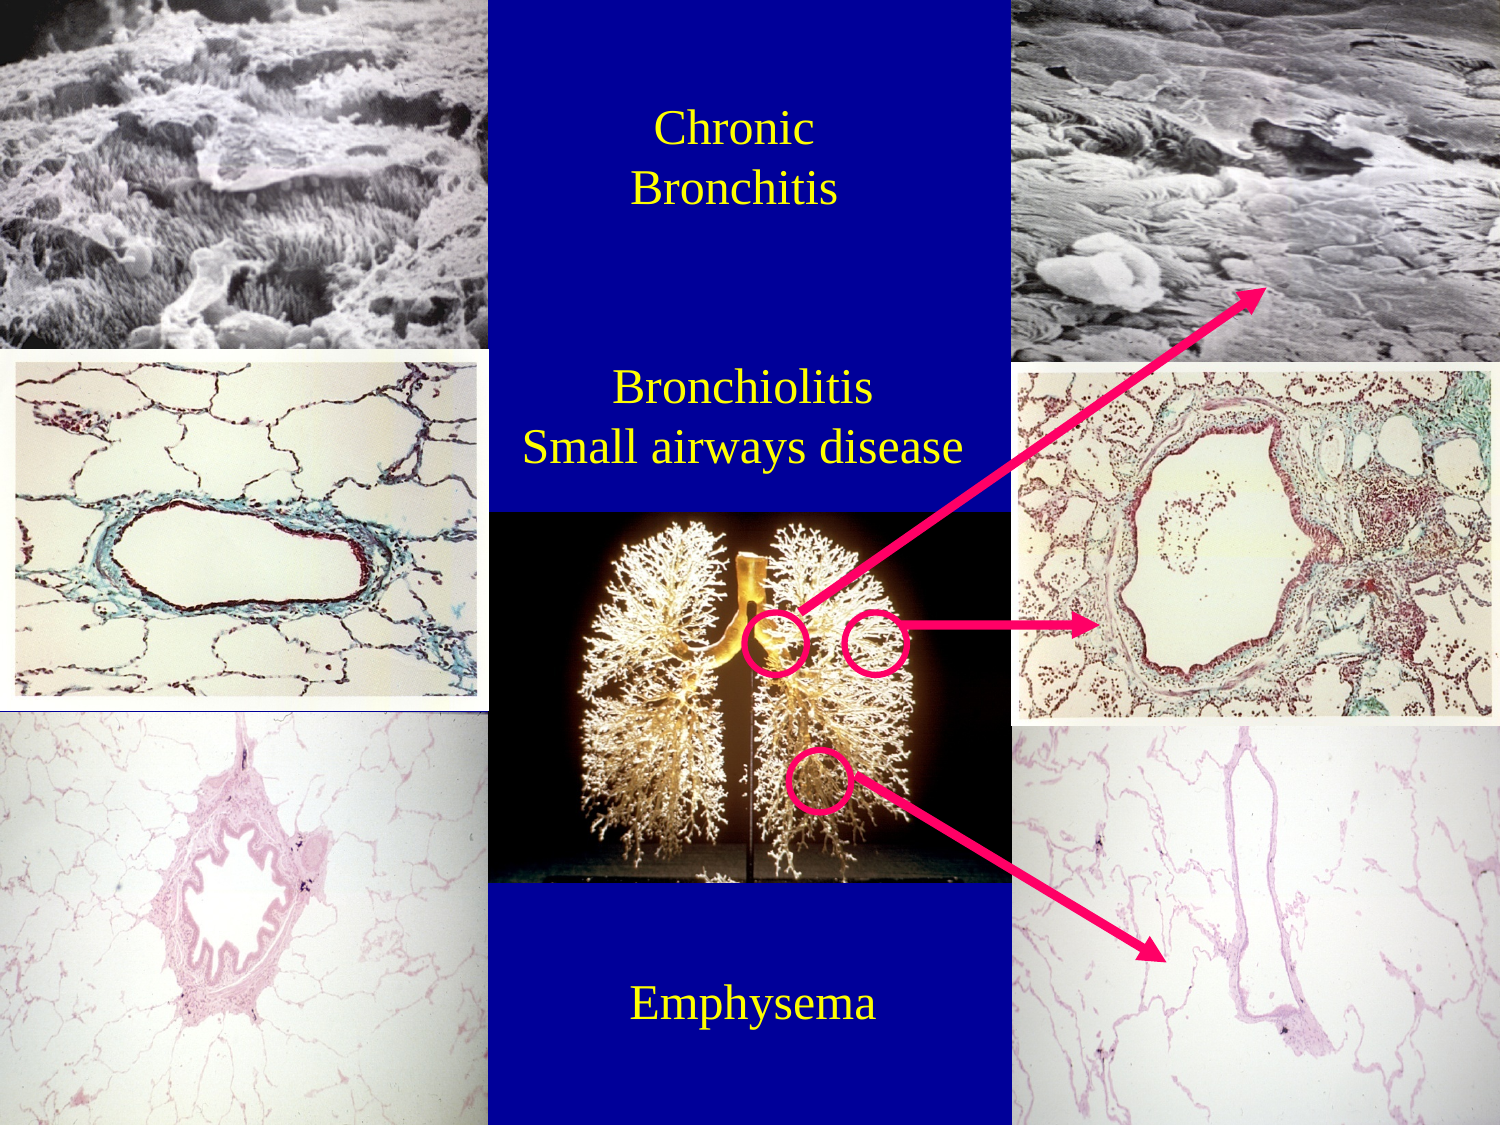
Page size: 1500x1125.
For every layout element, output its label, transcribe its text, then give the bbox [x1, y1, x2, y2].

text_box Bronchiolitis Small airways disease [506, 345, 979, 481]
text_box Chronic Bronchitis [615, 87, 854, 223]
picture [0, 0, 1500, 1125]
text_box Emphysema [614, 962, 892, 1038]
